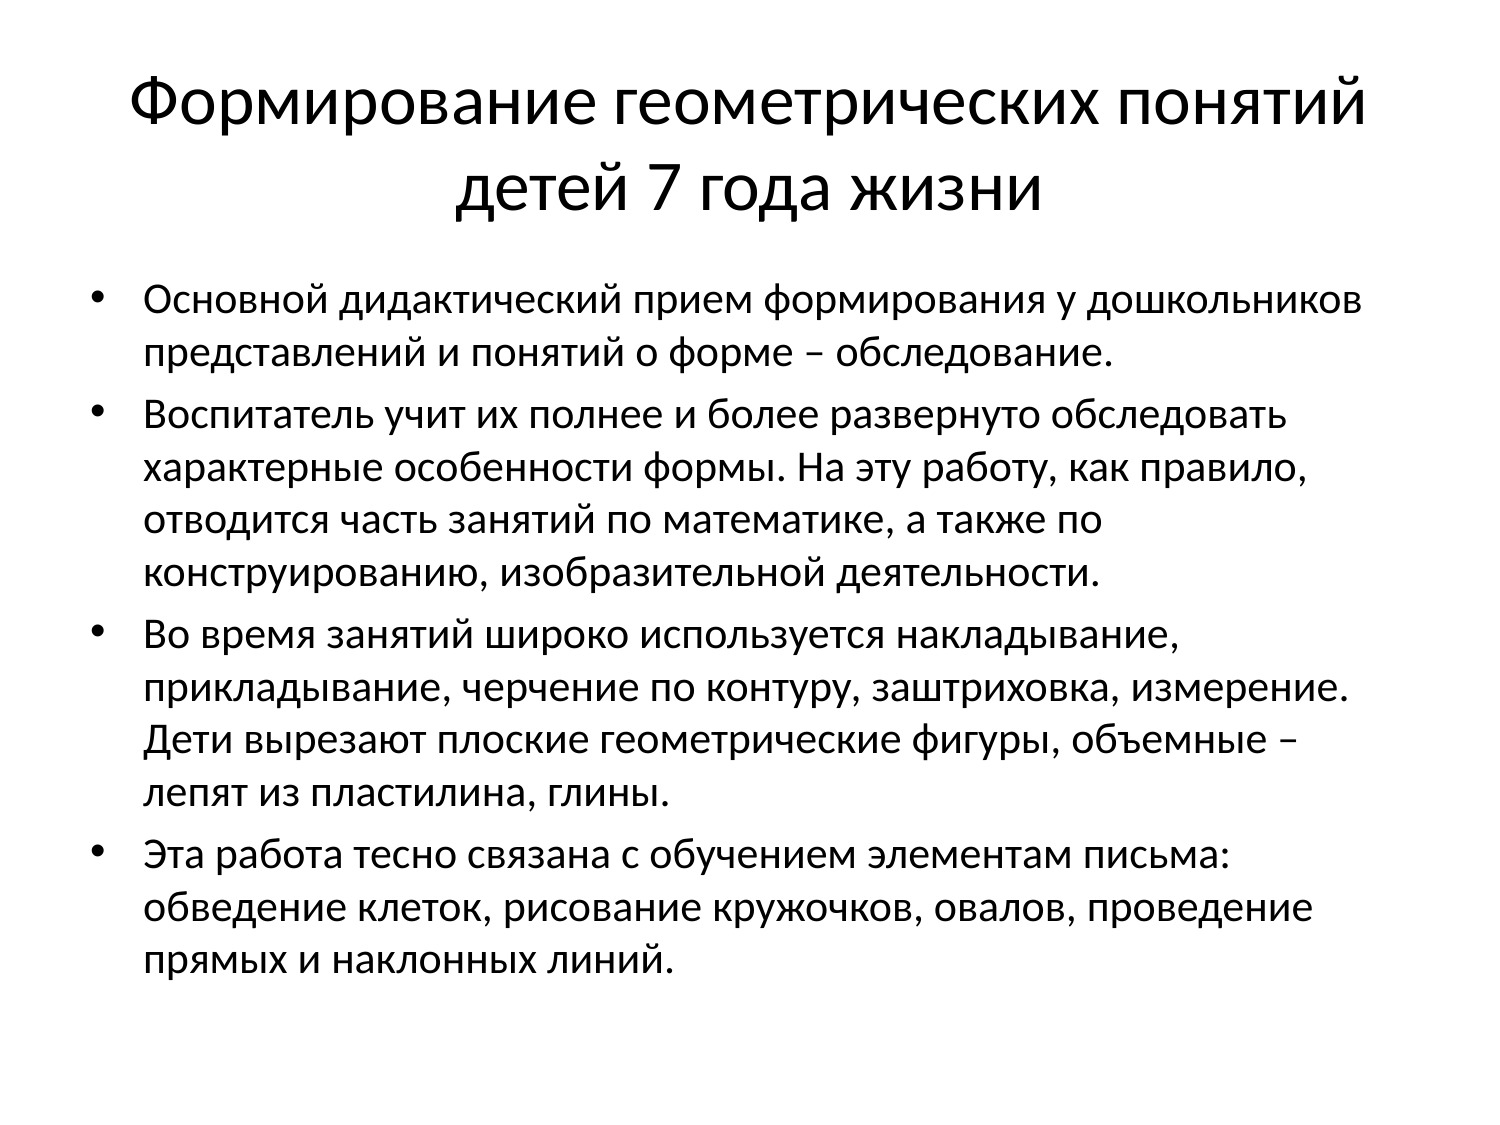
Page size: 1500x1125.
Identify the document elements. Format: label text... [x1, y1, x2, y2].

list Основной дидактический прием формирования у дошкольников представлений и понятий о форме – обследование. Воспитатель учит их полнее и более развернуто обследовать характерные особенности формы. На эту работу, как правило, отводится часть занятий по математике, а также по конструированию, изобразительной деятельности. Во время занятий широко используется накладывание, прикладывание, черчение по контуру, заштриховка, измерение. Дети вырезают плоские геометрические фигуры, объемные – лепят из пластилина, глины. Эта работа тесно связана с обучением элементам письма: обведение клеток, рисование кружочков, овалов, проведение прямых и наклонных линий. [75, 262, 1425, 1005]
title Формирование геометрических понятий детей 7 года жизни [75, 45, 1425, 233]
